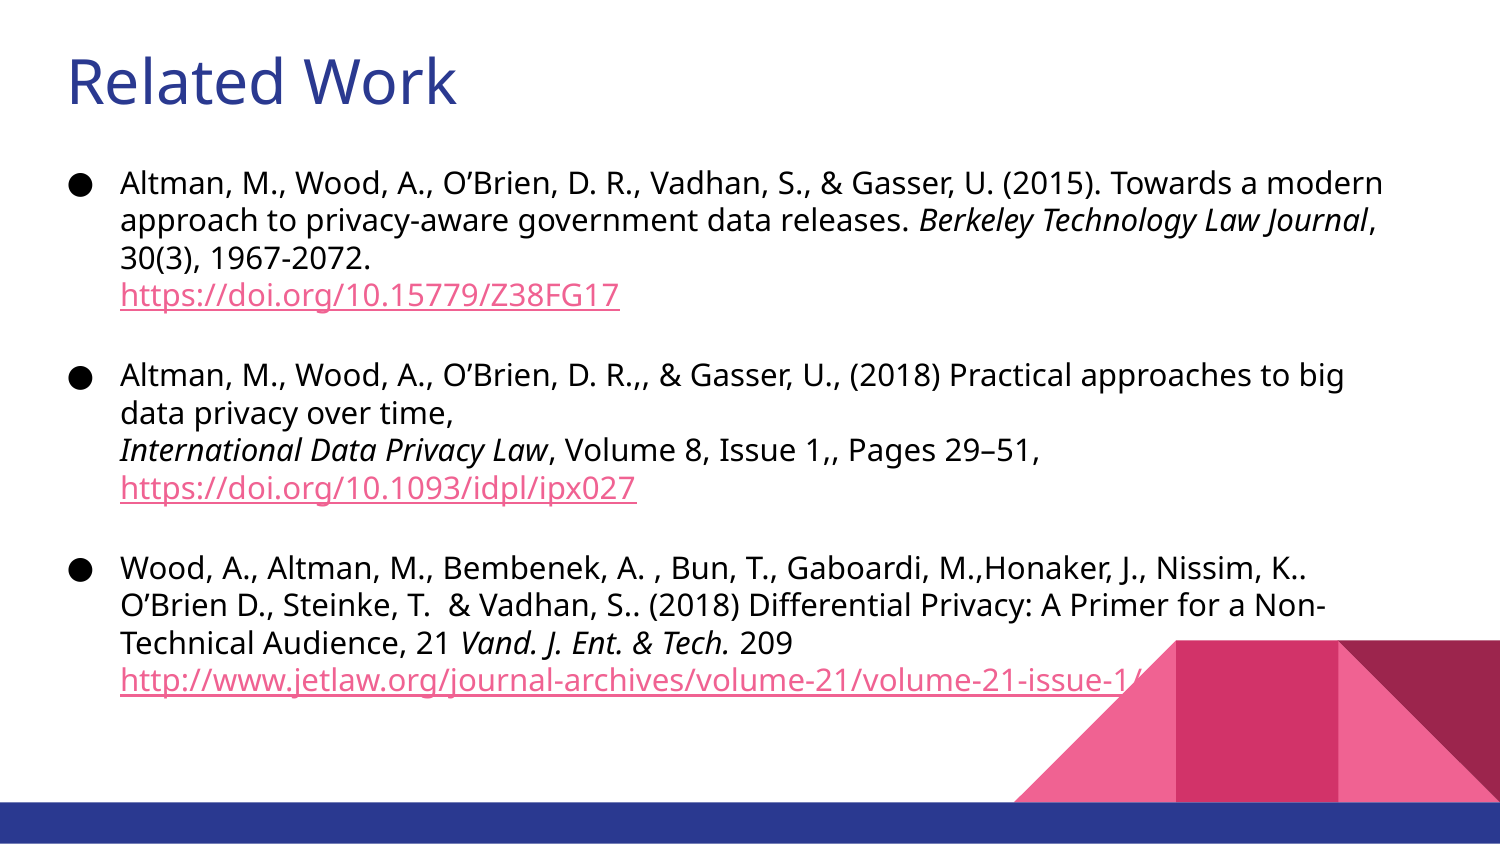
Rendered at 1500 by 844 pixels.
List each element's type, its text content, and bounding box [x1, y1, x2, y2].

title Related Work [51, 27, 1449, 127]
list Altman, M., Wood, A., O’Brien, D. R., Vadhan, S., & Gasser, U. (2015). Towards a modern approach to privacy-aware government data releases. Berkeley Technology Law Journal, 30(3), 1967-2072. https://doi.org/10.15779/Z38FG17 Altman, M., Wood, A., O’Brien, D. R.,, & Gasser, U., (2018) Practical approaches to big data privacy over time, International Data Privacy Law, Volume 8, Issue 1,, Pages 29–51, https://doi.org/10.1093/idpl/ipx027 Wood, A., Altman, M., Bembenek, A. , Bun, T., Gaboardi, M.,Honaker, J., Nissim, K.. O’Brien D., Steinke, T. & Vadhan, S.. (2018) Differential Privacy: A Primer for a Non-Technical Audience, 21 Vand. J. Ent. & Tech. 209 http://www.jetlaw.org/journal-archives/volume-21/volume-21-issue-1/ [30, 147, 1428, 696]
